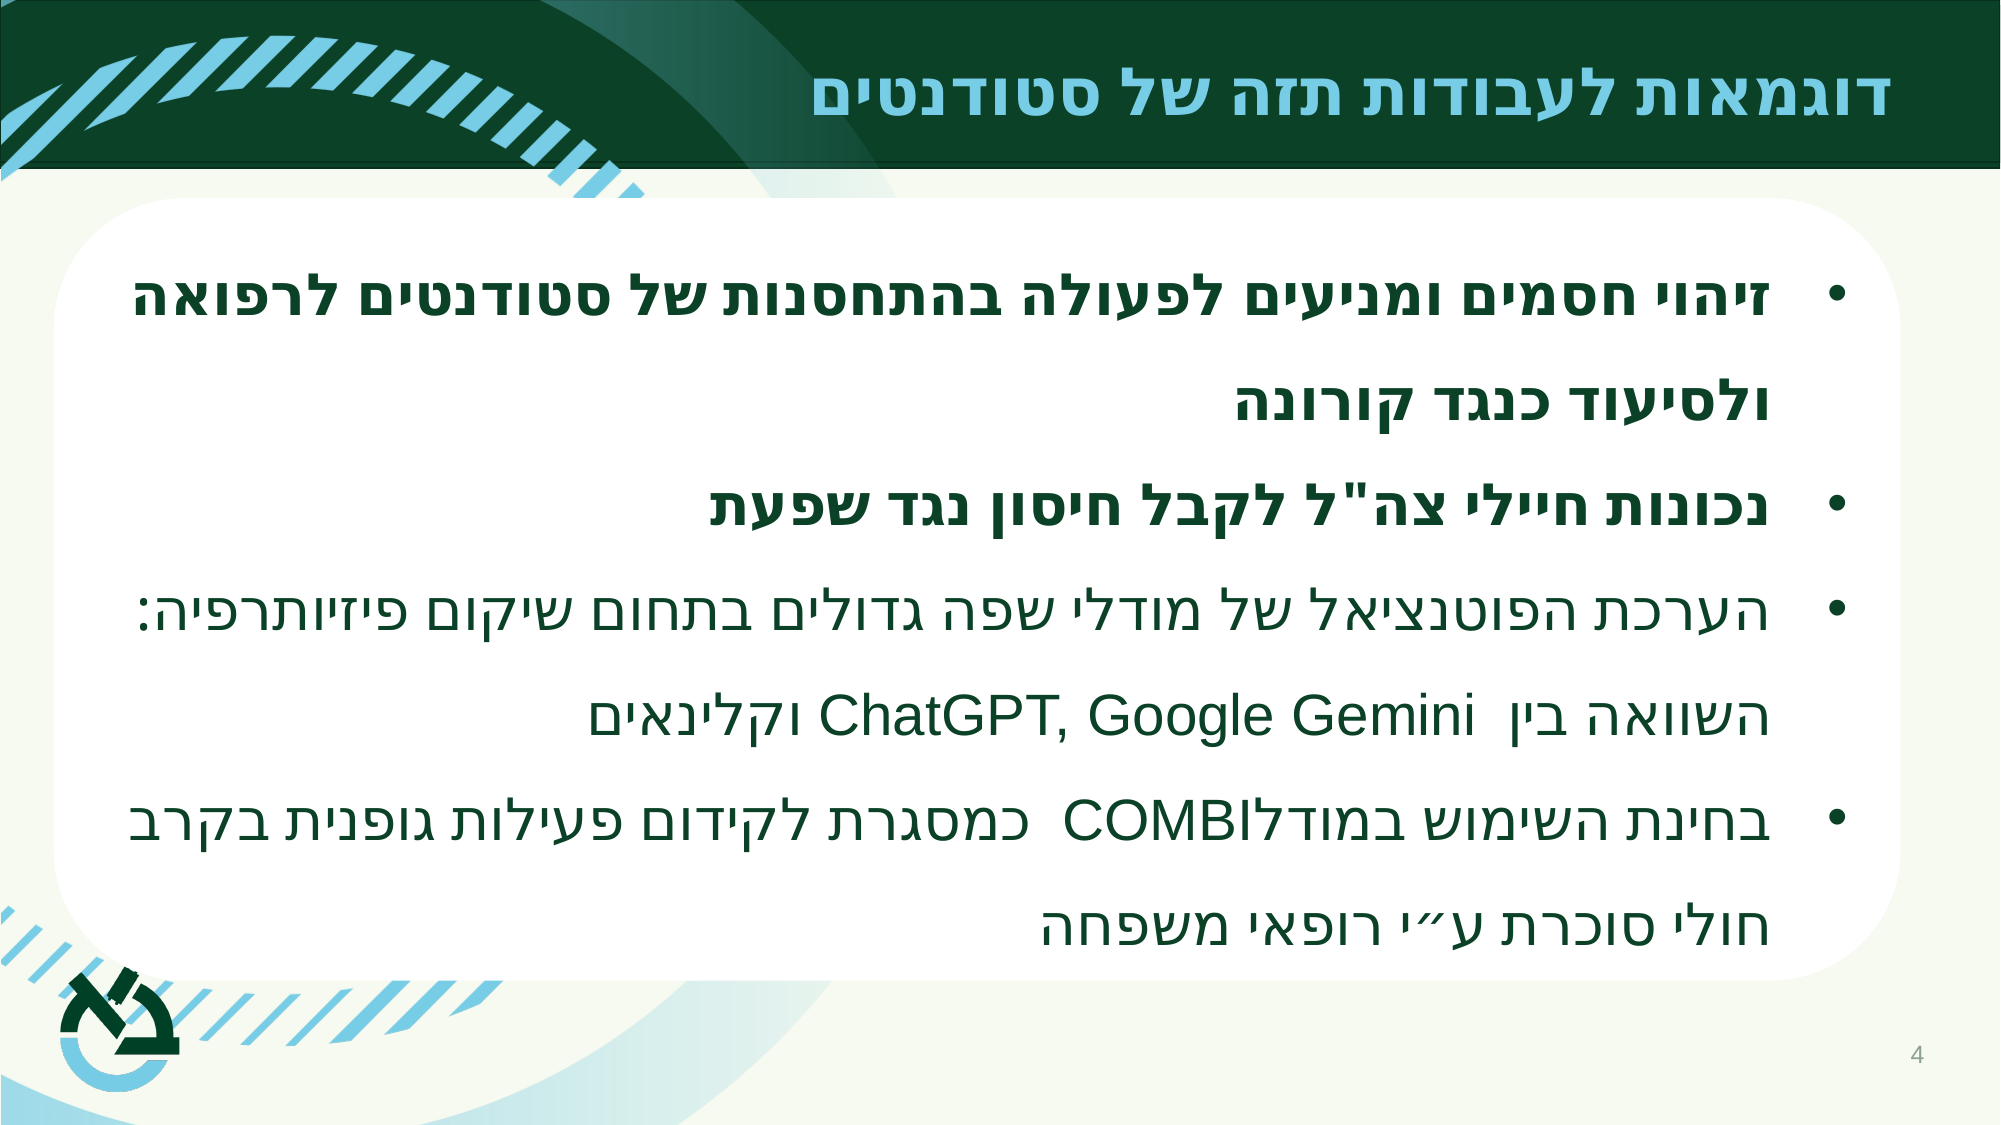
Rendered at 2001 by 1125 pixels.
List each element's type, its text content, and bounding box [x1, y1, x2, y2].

text_box זיהוי חסמים ומניעים לפעולה בהתחסנות של סטודנטים לרפואה ולסיעוד כנגד קורונה נכונות חיילי צה"ל לקבל חיסון נגד שפעת הערכת הפוטנציאל של מודלי שפה גדולים בתחום שיקום פיזיותרפיה: השוואה בין ChatGPT, Google Gemini וקלינאים בחינת השימוש במודלCOMBI כמסגרת לקידום פעילות גופנית בקרב חולי סוכרת ע״י רופאי משפחה [52, 196, 1902, 982]
picture [1, 0, 1107, 1125]
slide_number 4 [1861, 1023, 1940, 1084]
text_box דוגמאות לעבודות תזה של סטודנטים [704, 31, 1999, 157]
